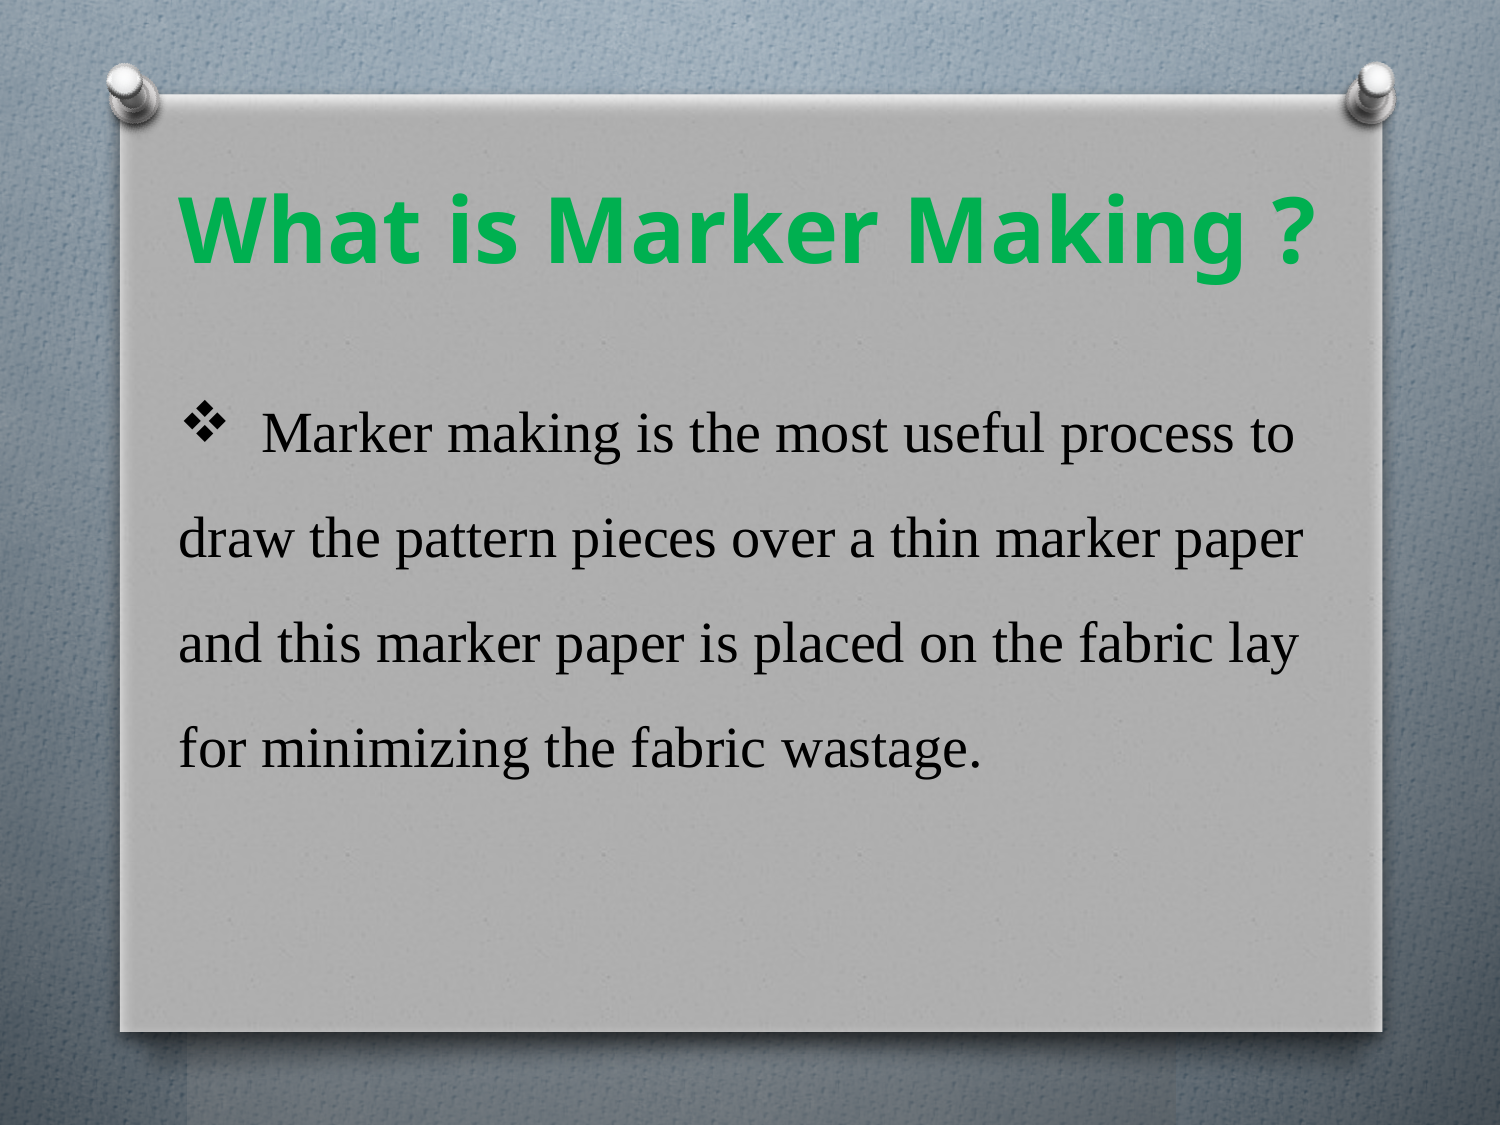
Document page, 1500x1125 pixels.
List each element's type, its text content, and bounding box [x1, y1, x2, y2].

text_box What is Marker Making ? [163, 163, 1453, 289]
picture [1317, 35, 1439, 156]
picture [75, 29, 198, 153]
text_box Marker making is the most useful process to draw the pattern pieces over a thin marker paper and this marker paper is placed on the fabric lay for minimizing the fabric wastage. [163, 351, 1336, 857]
